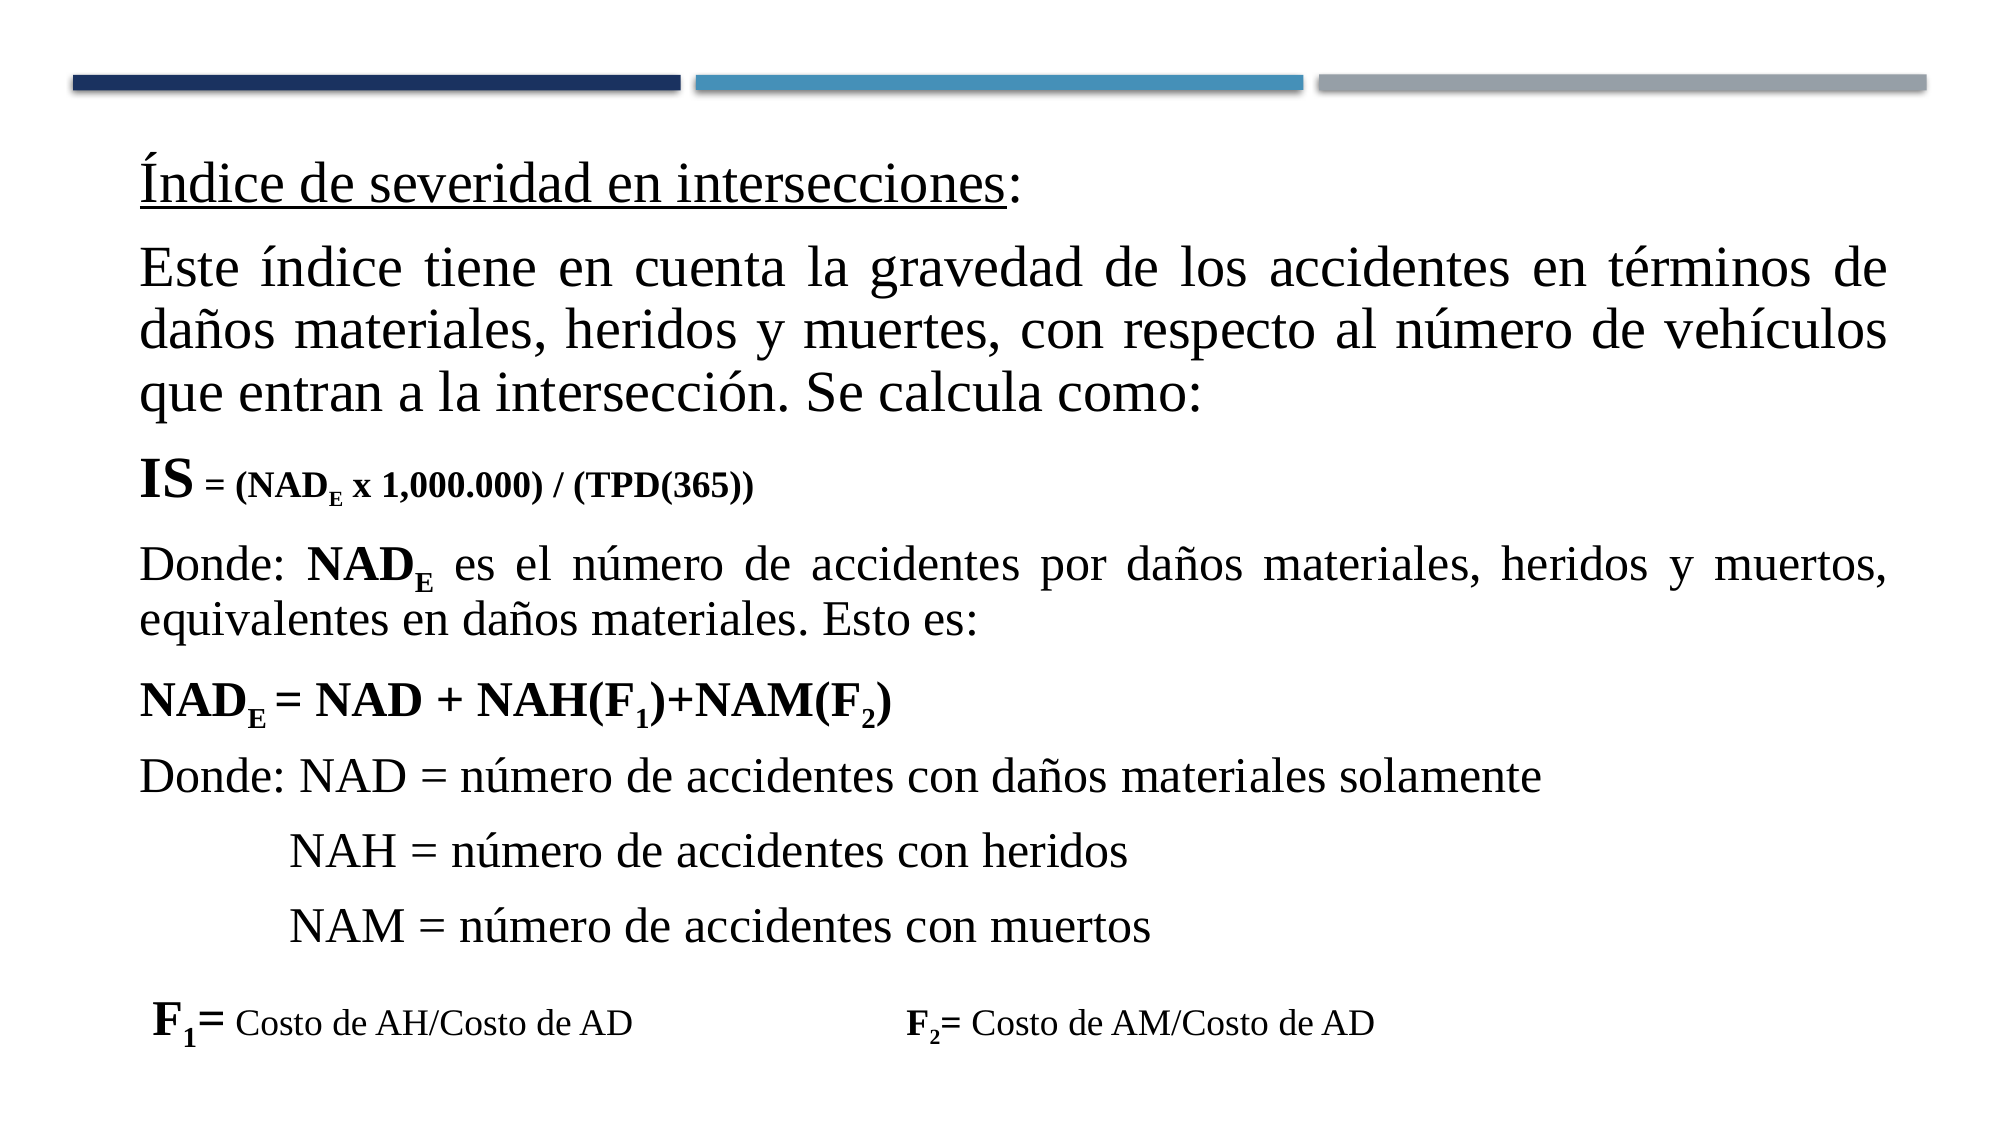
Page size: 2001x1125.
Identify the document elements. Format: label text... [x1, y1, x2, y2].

text_box Índice de severidad en intersecciones: Este índice tiene en cuenta la gravedad de los accidentes en términos de daños materiales, heridos y muertes, con respecto al número de vehículos que entran a la intersección. Se calcula como: IS = (NADE x 1,000.000) / (TPD(365)) Donde: NADE es el número de accidentes por daños materiales, heridos y muertos, equivalentes en daños materiales. Esto es: NADE = NAD + NAH(F1)+NAM(F2) Donde: NAD = número de accidentes con daños materiales solamente NAH = número de accidentes con heridos NAM = número de accidentes con muertos F1= Costo de AH/Costo de AD F2= Costo de AM/Costo de AD [125, 144, 1905, 1058]
